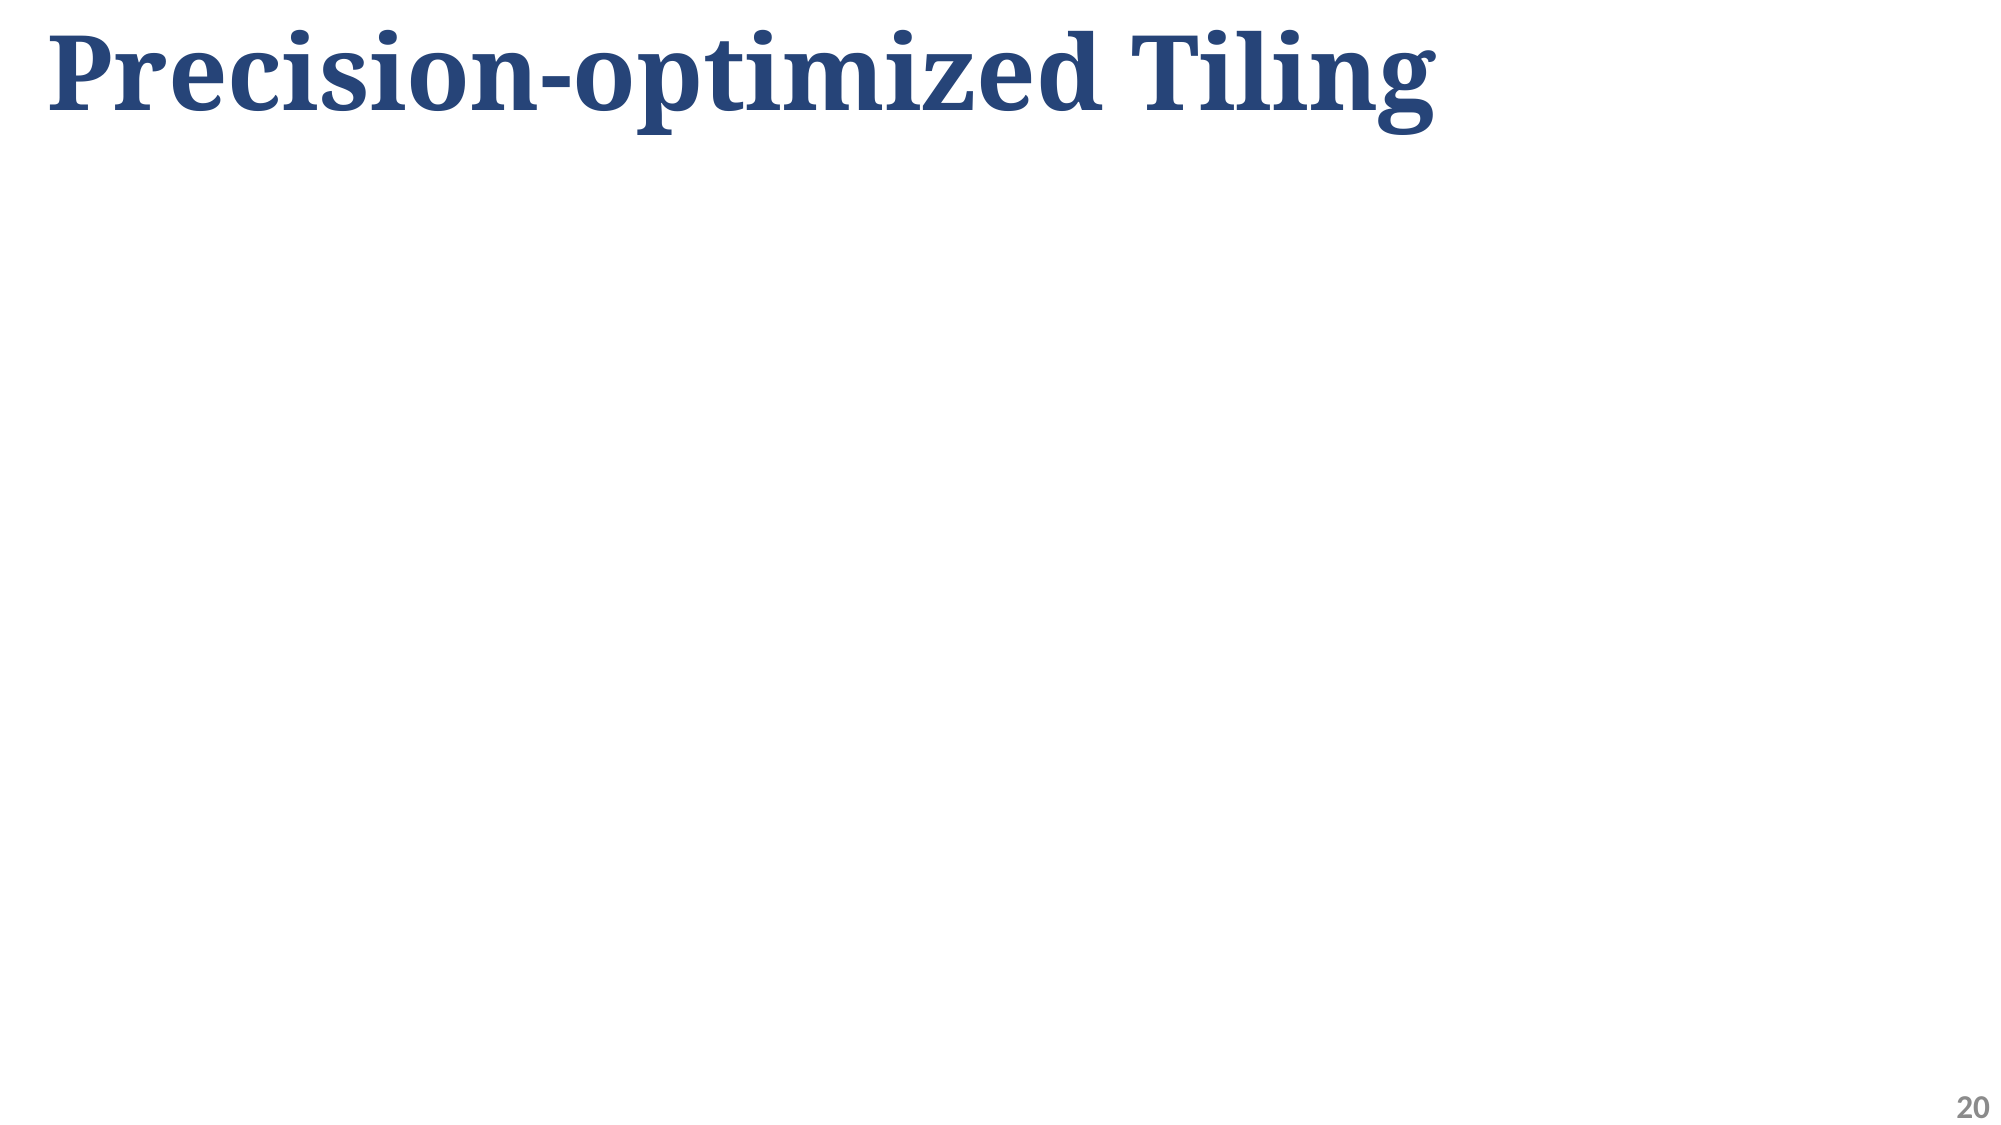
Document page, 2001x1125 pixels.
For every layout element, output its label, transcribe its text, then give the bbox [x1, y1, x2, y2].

slide_number 20 [1554, 1075, 2000, 1125]
title Precision-optimized Tiling [32, 0, 1955, 186]
